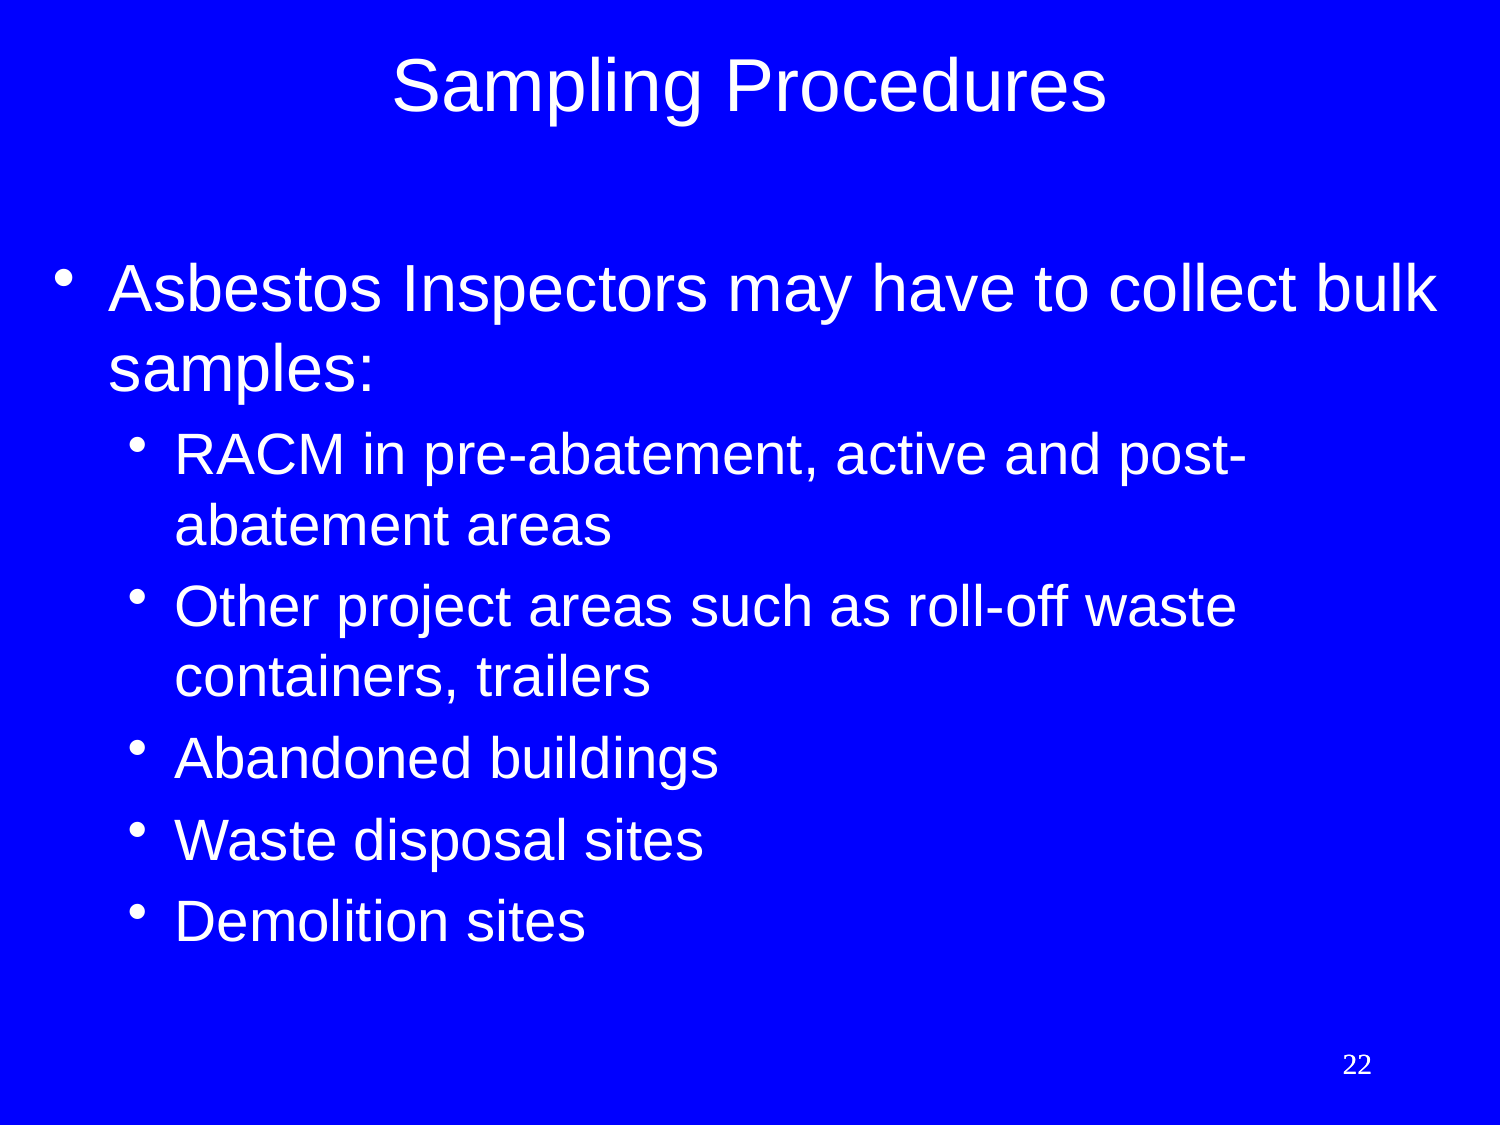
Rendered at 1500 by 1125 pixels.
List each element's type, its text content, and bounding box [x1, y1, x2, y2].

text_box 22 [1074, 1024, 1388, 1100]
title Sampling Procedures [0, 0, 1500, 163]
list Asbestos Inspectors may have to collect bulk samples: RACM in pre-abatement, active and post-abatement areas Other project areas such as roll-off waste containers, trailers Abandoned buildings Waste disposal sites Demolition sites [37, 237, 1463, 1113]
